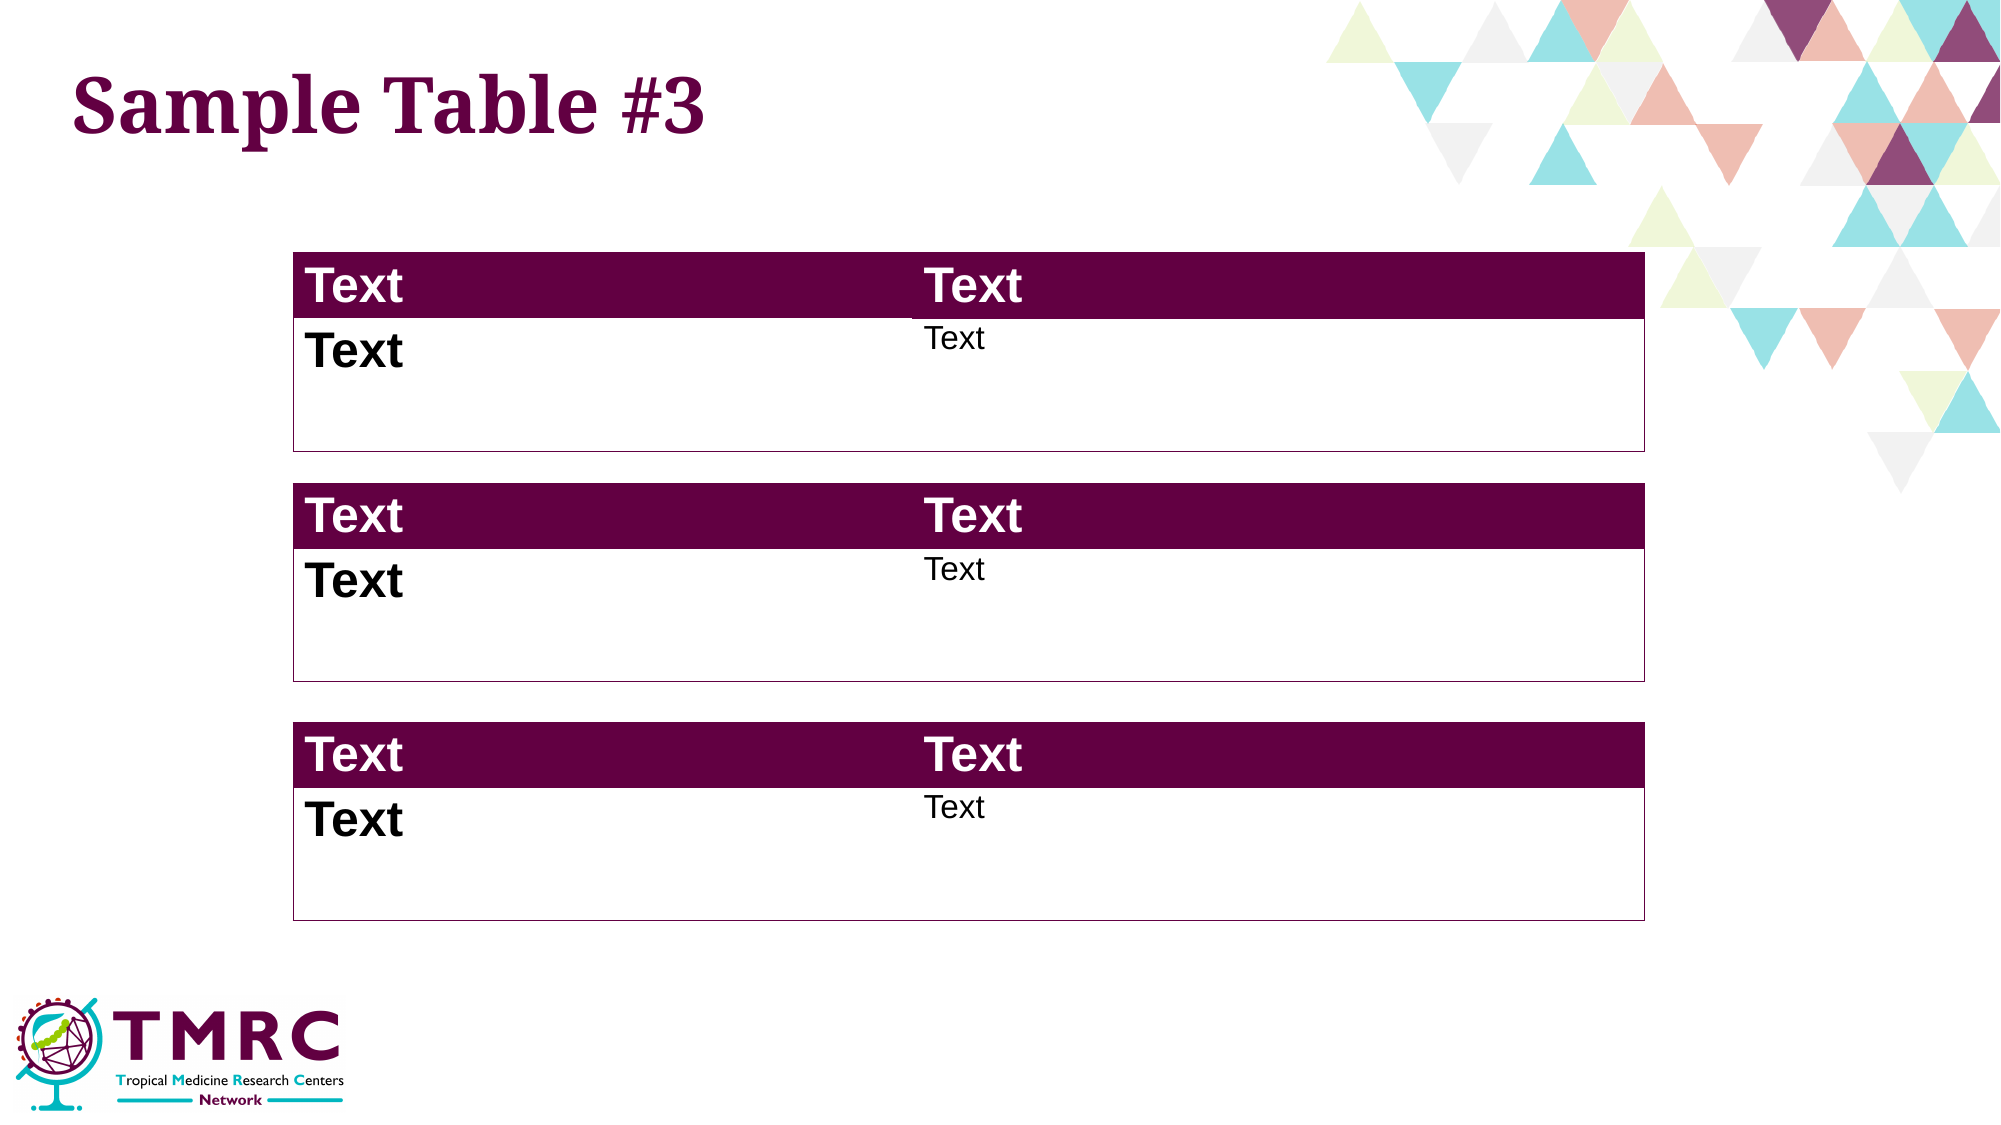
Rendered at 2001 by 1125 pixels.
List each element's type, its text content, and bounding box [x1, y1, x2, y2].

table_header Text [912, 253, 1644, 318]
table_header Text [912, 484, 1644, 548]
picture [1062, 0, 2001, 563]
picture [13, 995, 346, 1113]
table_cell Text [294, 788, 912, 920]
table_cell Text [912, 319, 1644, 451]
table_header Text [294, 484, 912, 549]
table_cell Text [912, 788, 1644, 920]
table_header Text [294, 723, 912, 788]
title Sample Table #3 [57, 0, 1938, 218]
table_header Text [294, 253, 912, 318]
table_header Text [912, 723, 1644, 787]
table_cell Text [294, 549, 912, 681]
table_cell Text [294, 318, 912, 451]
table_cell Text [912, 549, 1644, 681]
